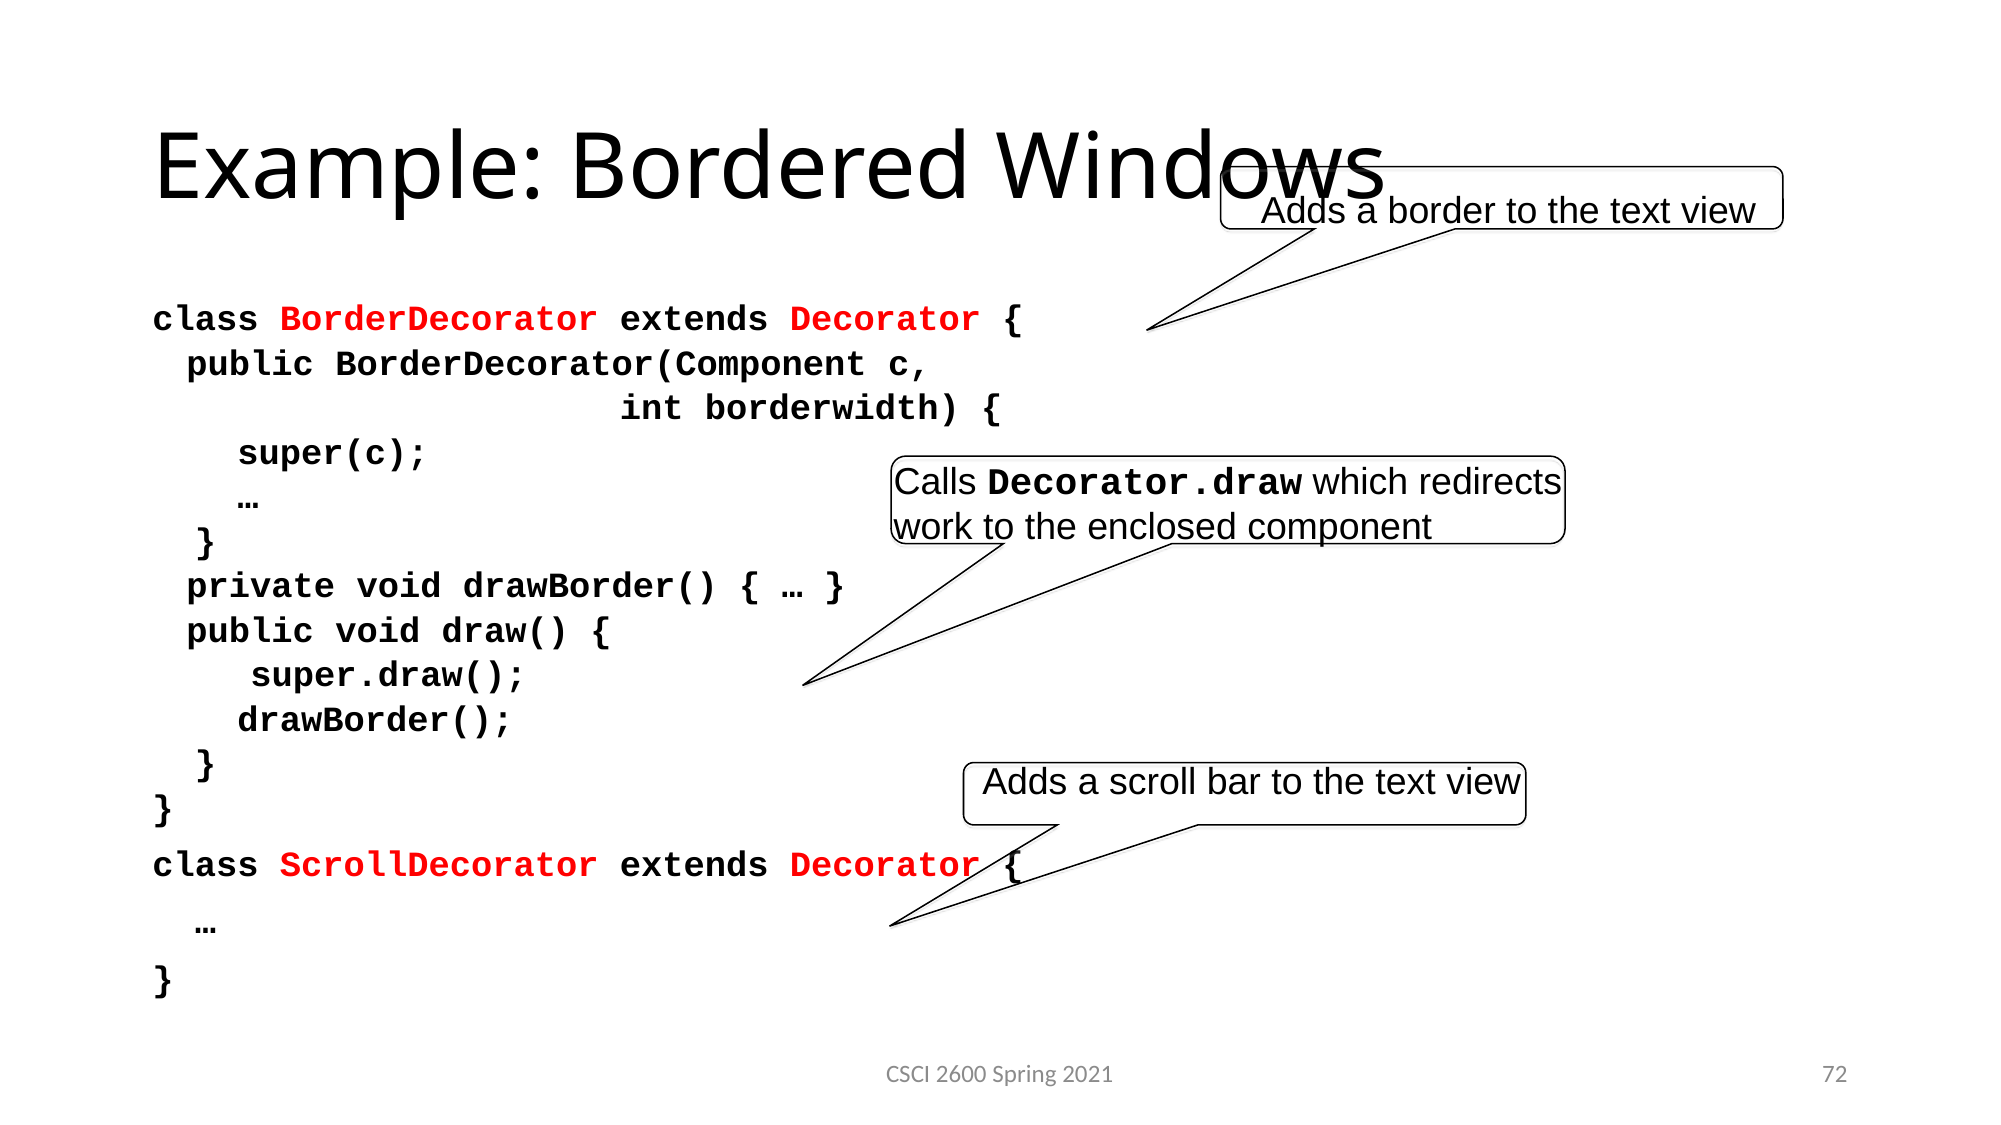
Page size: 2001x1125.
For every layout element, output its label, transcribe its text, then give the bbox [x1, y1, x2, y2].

text_box Calls Decorator.draw which redirects work to the enclosed component [878, 449, 1578, 555]
text_box [802, 555, 1143, 686]
text_box [1146, 239, 1425, 331]
text_box class BorderDecorator extends Decorator { public BorderDecorator(Component c, int borderwidth) { super(c); … } private void drawBorder() { … } public void draw() { super.draw(); drawBorder(); } } class ScrollDecorator extends Decorator { … } [137, 299, 1863, 1014]
text_box [889, 765, 1526, 927]
text_box [1220, 166, 1783, 229]
text_box 72 [1412, 1042, 1863, 1103]
text_box Adds a border to the text view [1246, 178, 1772, 239]
text_box Example: Bordered Windows [137, 59, 1863, 278]
text_box CSCI 2600 Spring 2021 [662, 1042, 1338, 1103]
text_box Adds a scroll bar to the text view [967, 750, 1537, 810]
